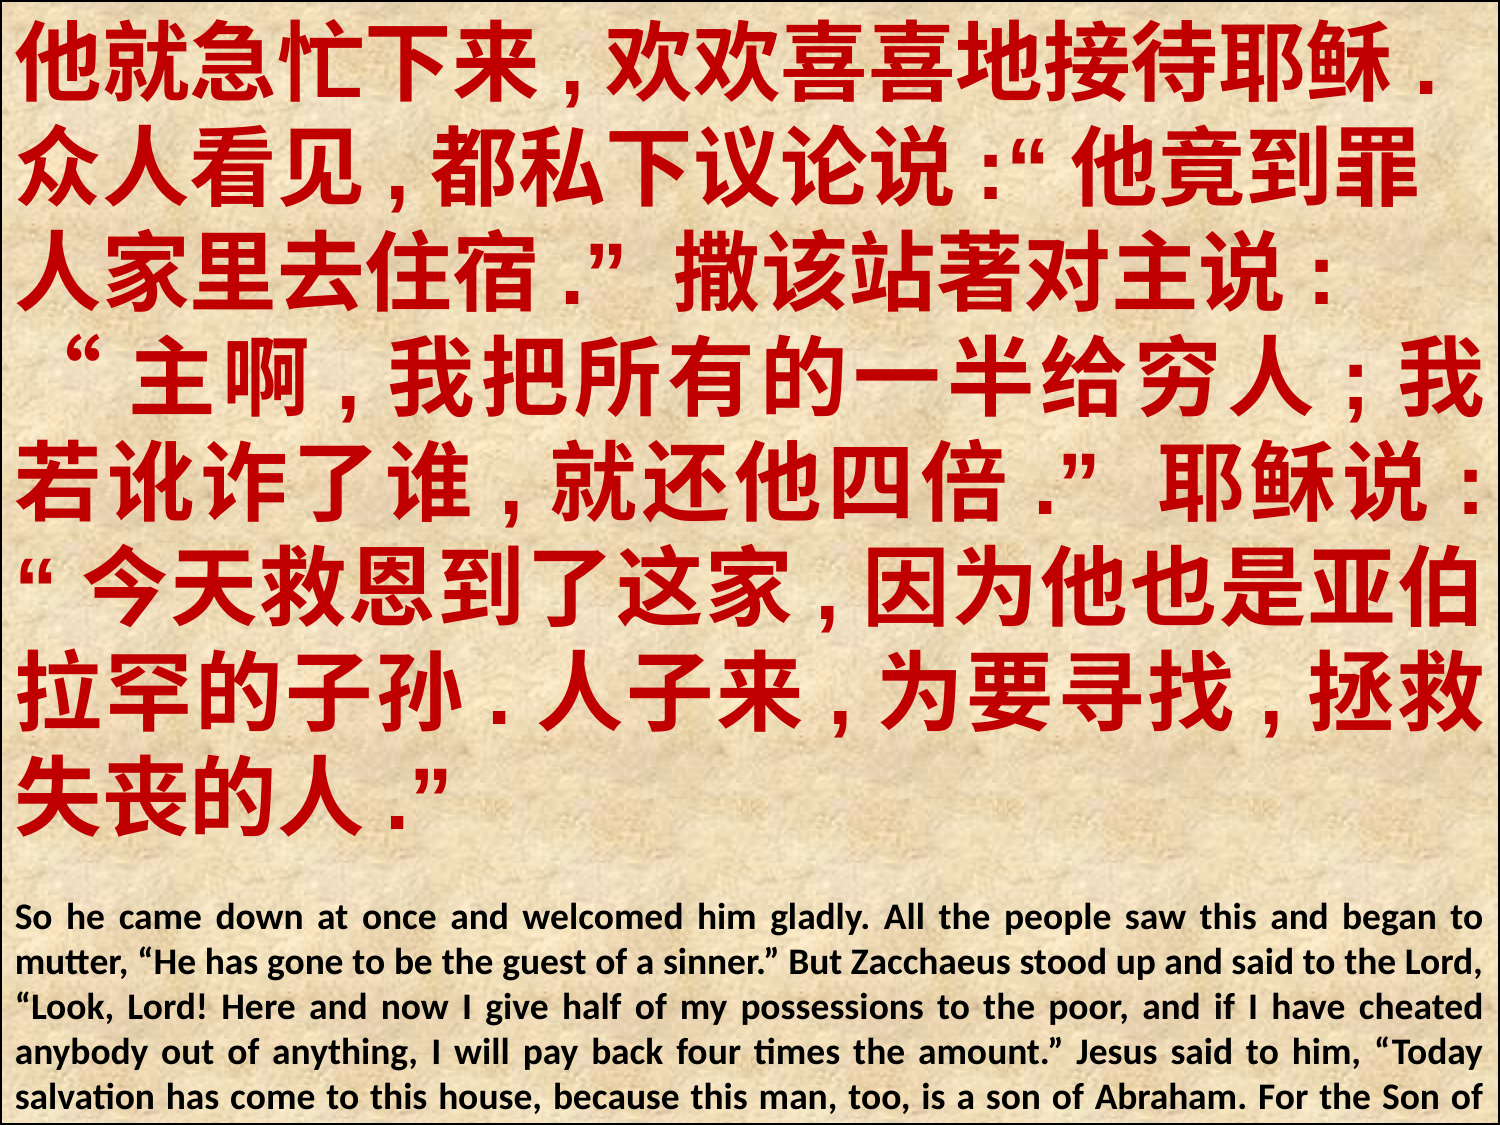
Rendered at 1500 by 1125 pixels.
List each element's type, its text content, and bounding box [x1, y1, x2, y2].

text_box 他就急忙下来,欢欢喜喜地接待耶稣. 众人看见,都私下议论说:“他竟到罪 人家里去住宿.” 撒该站著对主说: “主啊,我把所有的一半给穷人;我若讹诈了谁,就还他四倍.” 耶稣说: “今天救恩到了这家,因为他也是亚伯拉罕的子孙.人子来,为要寻找,拯救失丧的人.” So he came down at once and welcomed him gladly. All the people saw this and began to mutter, “He has gone to be the guest of a sinner.” But Zacchaeus stood up and said to the Lord, “Look, Lord! Here and now I give half of my possessions to the poor, and if I have cheated anybody out of anything, I will pay back four times the amount.” Jesus said to him, “Today salvation has come to this house, because this man, too, is a son of Abraham. For the Son of Man came to seek and to save the lost.” [0, 0, 1500, 1125]
